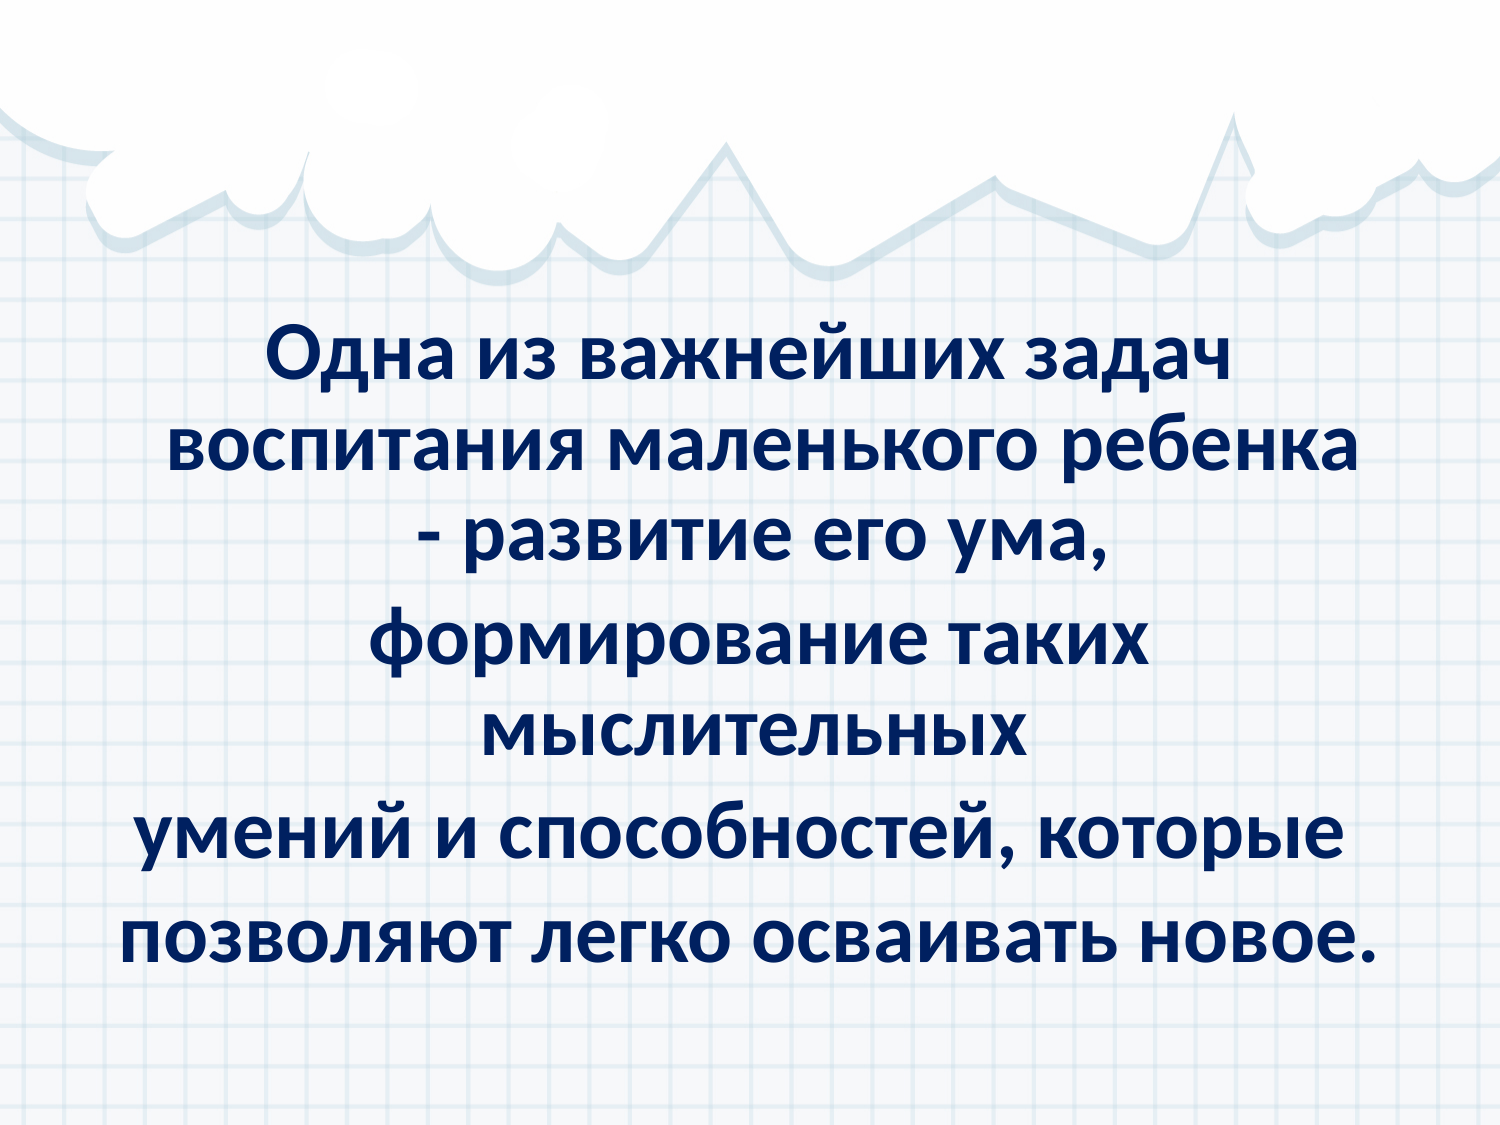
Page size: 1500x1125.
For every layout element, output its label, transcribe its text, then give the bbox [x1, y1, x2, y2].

list Одна из важнейших задач воспитания маленького ребенка - развитие его ума, формирование таких мыслительных умений и способностей, которые позволяют легко осваивать новое. [103, 299, 1397, 1014]
picture [0, 0, 1500, 1125]
